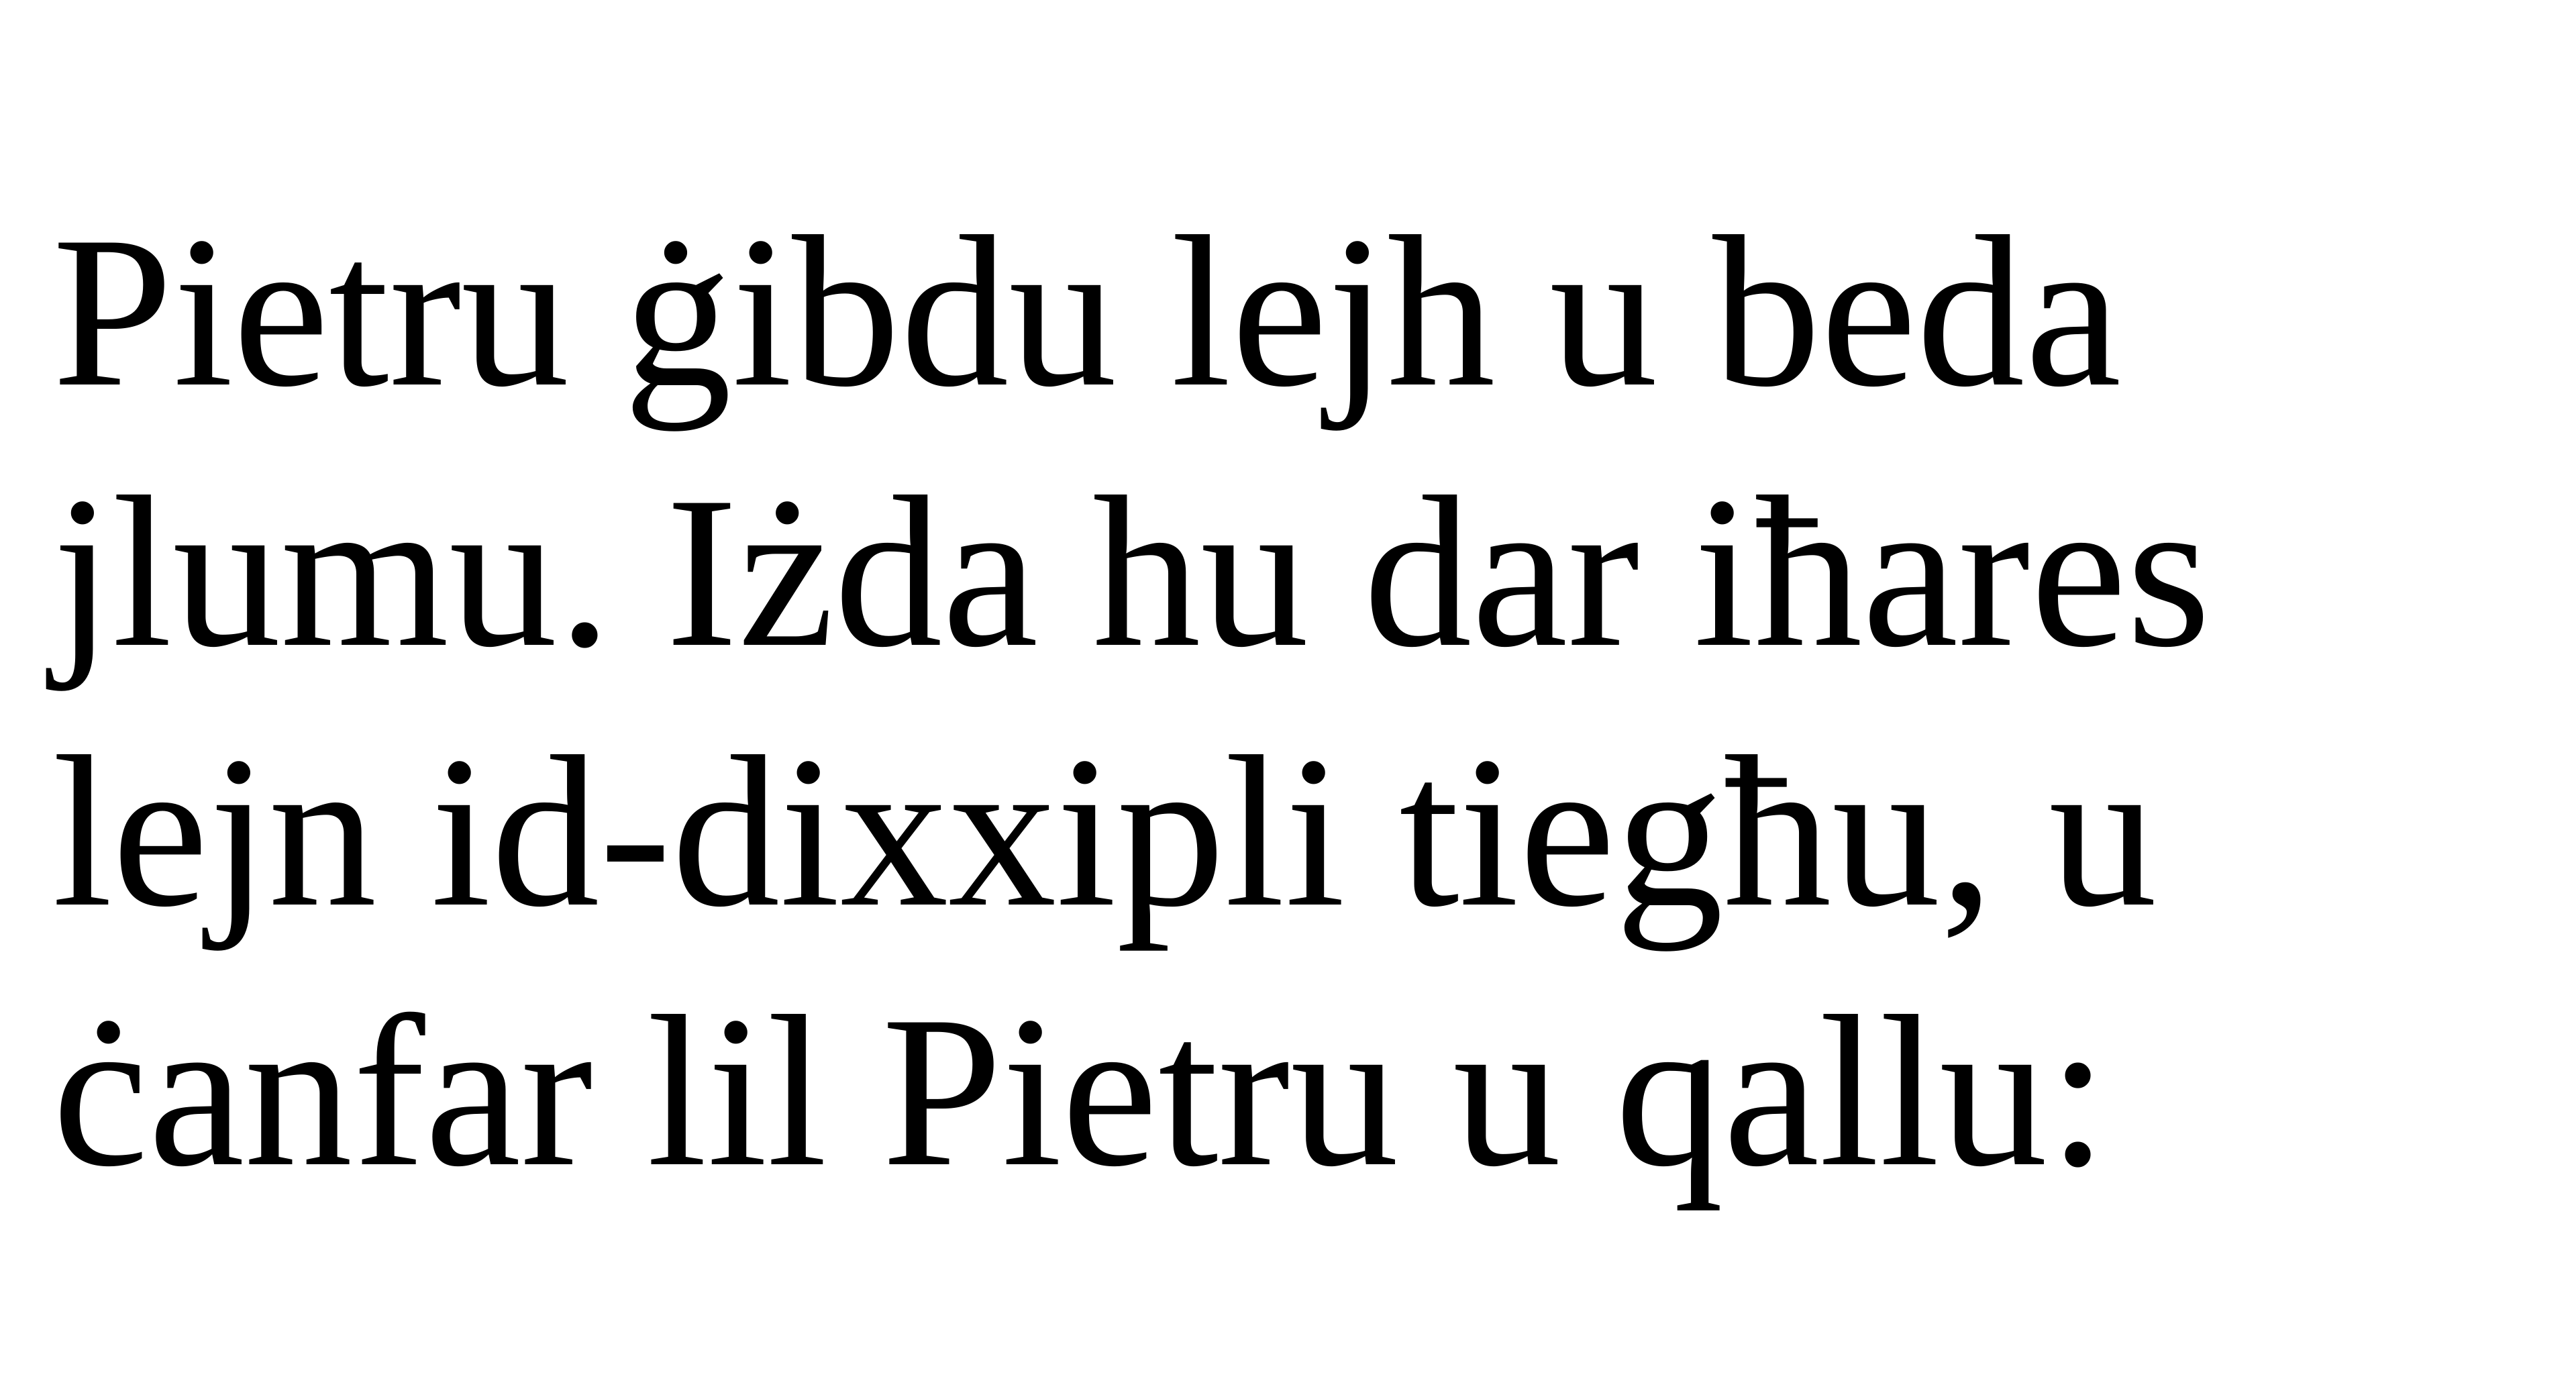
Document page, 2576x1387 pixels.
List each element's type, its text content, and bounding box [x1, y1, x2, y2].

text_box Pietru ġibdu lejh u beda jlumu. Iżda hu dar iħares lejn id-dixxipli tiegħu, u ċanfar lil Pietru u qallu: [42, 163, 2533, 1213]
